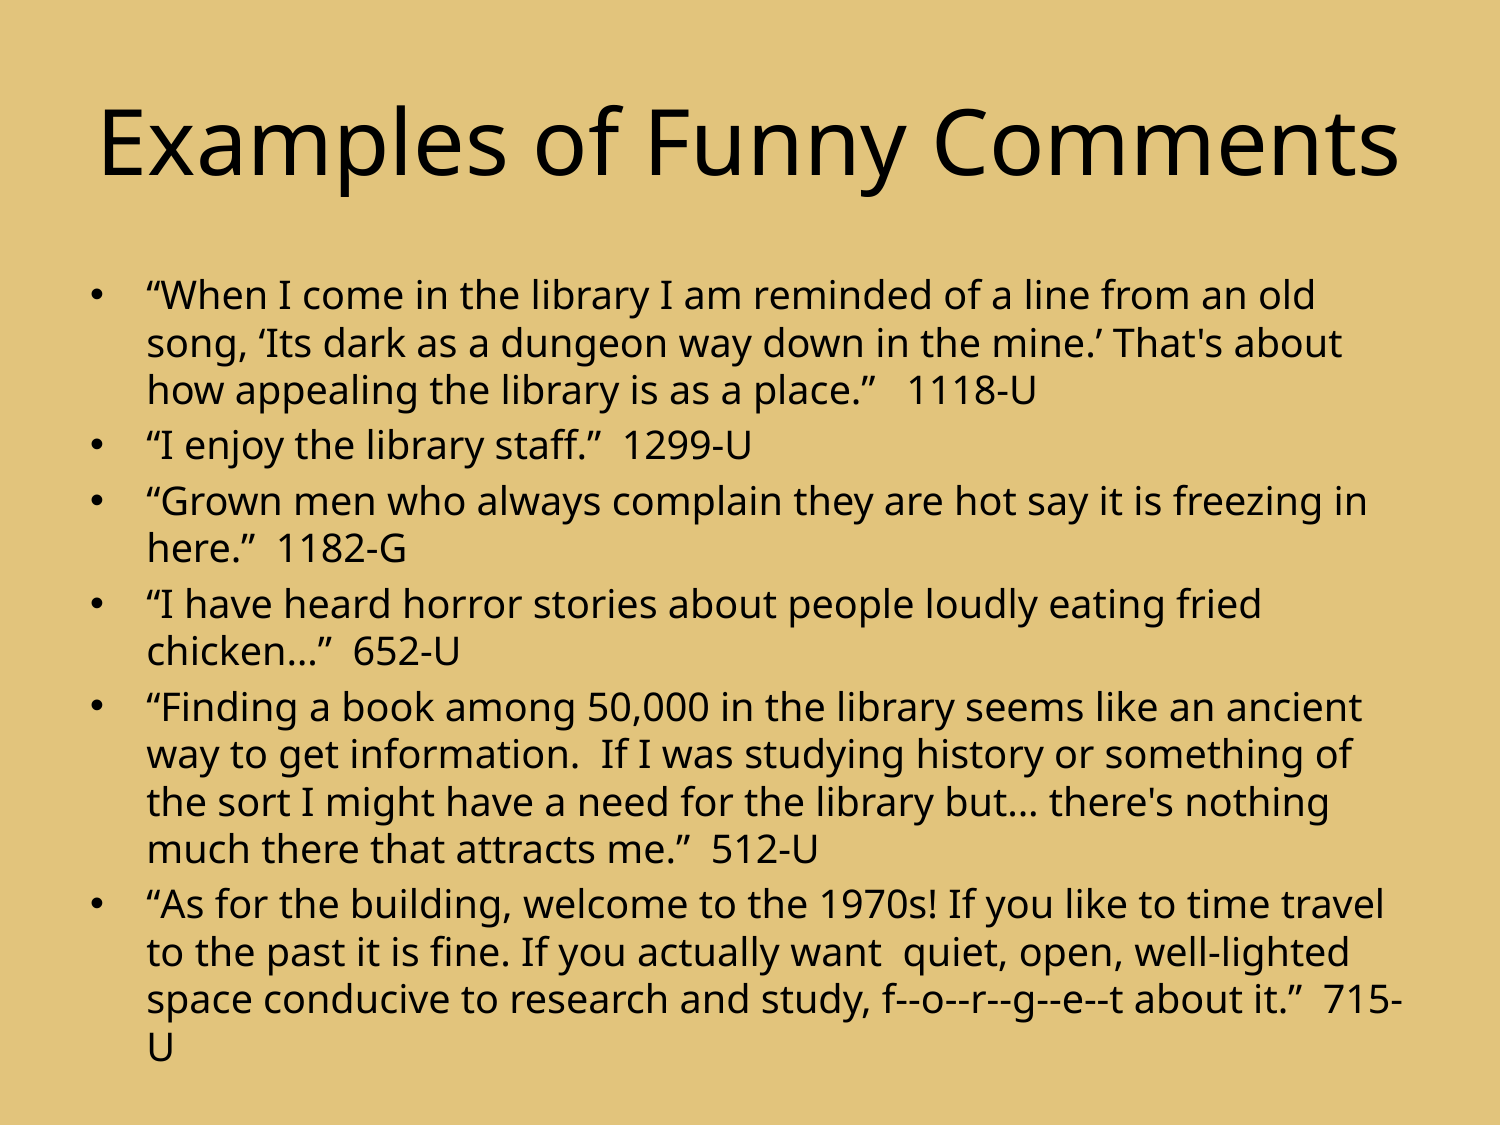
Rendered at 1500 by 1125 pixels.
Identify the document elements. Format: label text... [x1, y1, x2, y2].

list “When I come in the library I am reminded of a line from an old song, ‘Its dark as a dungeon way down in the mine.’ That's about how appealing the library is as a place.” 1118-U “I enjoy the library staff.” 1299-U “Grown men who always complain they are hot say it is freezing in here.” 1182-G “I have heard horror stories about people loudly eating fried chicken…” 652-U “Finding a book among 50,000 in the library seems like an ancient way to get information. If I was studying history or something of the sort I might have a need for the library but... there's nothing much there that attracts me.” 512-U “As for the building, welcome to the 1970s! If you like to time travel to the past it is fine. If you actually want quiet, open, well-lighted space conducive to research and study, f--o--r--g--e--t about it.” 715-U [75, 262, 1425, 1005]
title Examples of Funny Comments [75, 45, 1425, 233]
